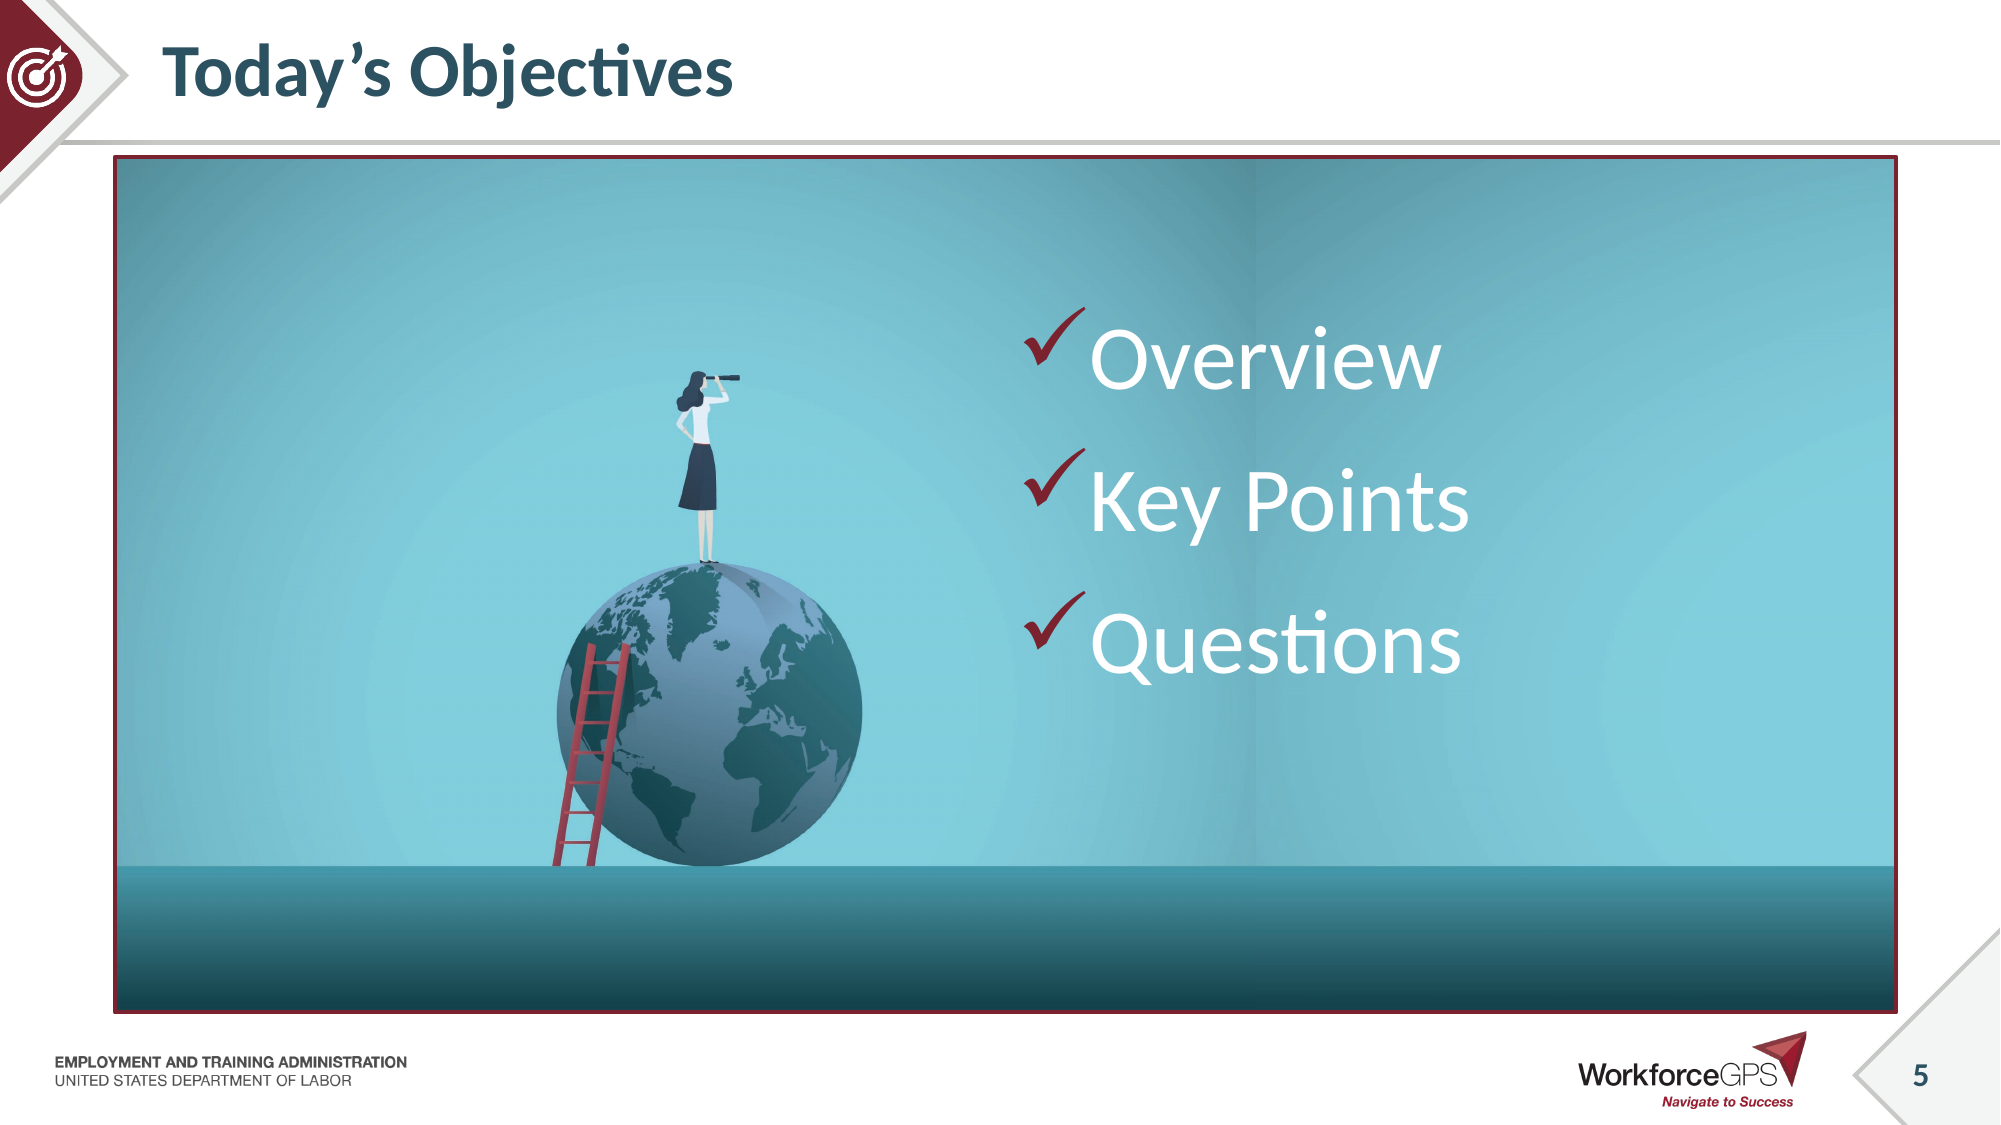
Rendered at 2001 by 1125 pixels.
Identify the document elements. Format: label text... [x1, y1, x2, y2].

picture [0, 38, 75, 114]
title Today’s Objectives [132, 7, 1950, 137]
slide_number 5 [1867, 1042, 1975, 1103]
picture [114, 156, 1897, 1013]
